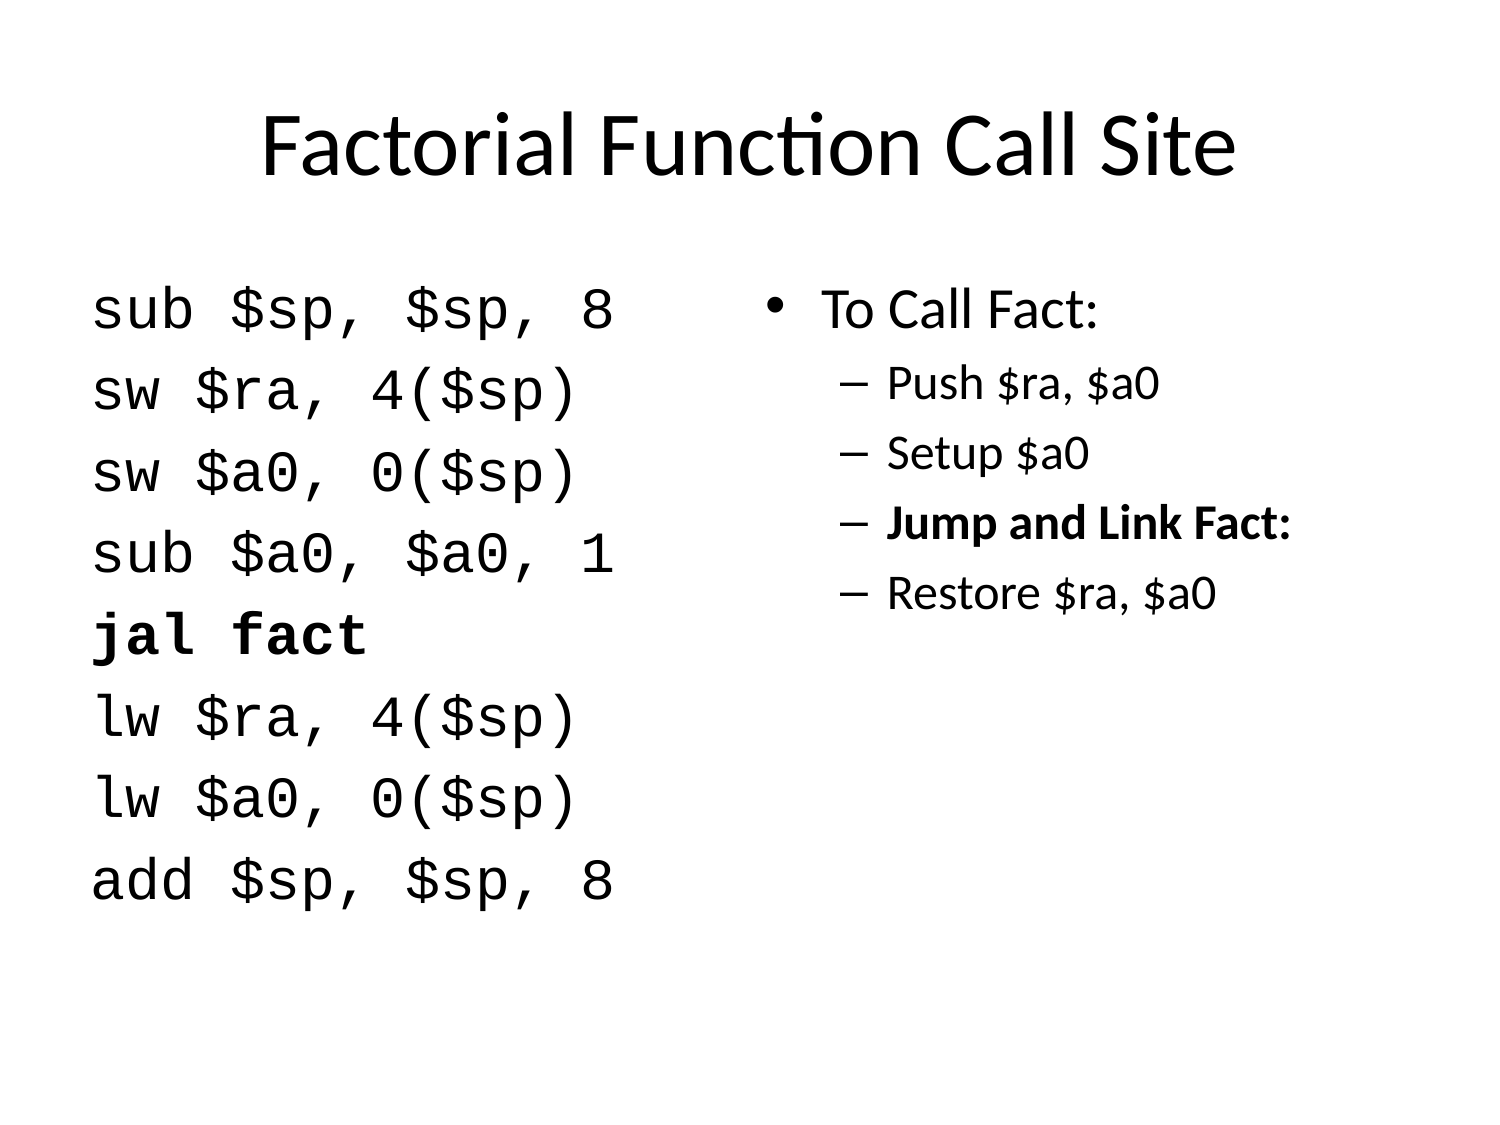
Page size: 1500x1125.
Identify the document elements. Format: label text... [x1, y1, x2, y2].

list To Call Fact: Push $ra, $a0 Setup $a0 Jump and Link Fact: Restore $ra, $a0 [750, 262, 1438, 1005]
list sub $sp, $sp, 8 sw $ra, 4($sp) sw $a0, 0($sp) sub $a0, $a0, 1 jal fact lw $ra, 4($sp) lw $a0, 0($sp) add $sp, $sp, 8 [75, 262, 738, 1005]
title Factorial Function Call Site [75, 45, 1425, 233]
